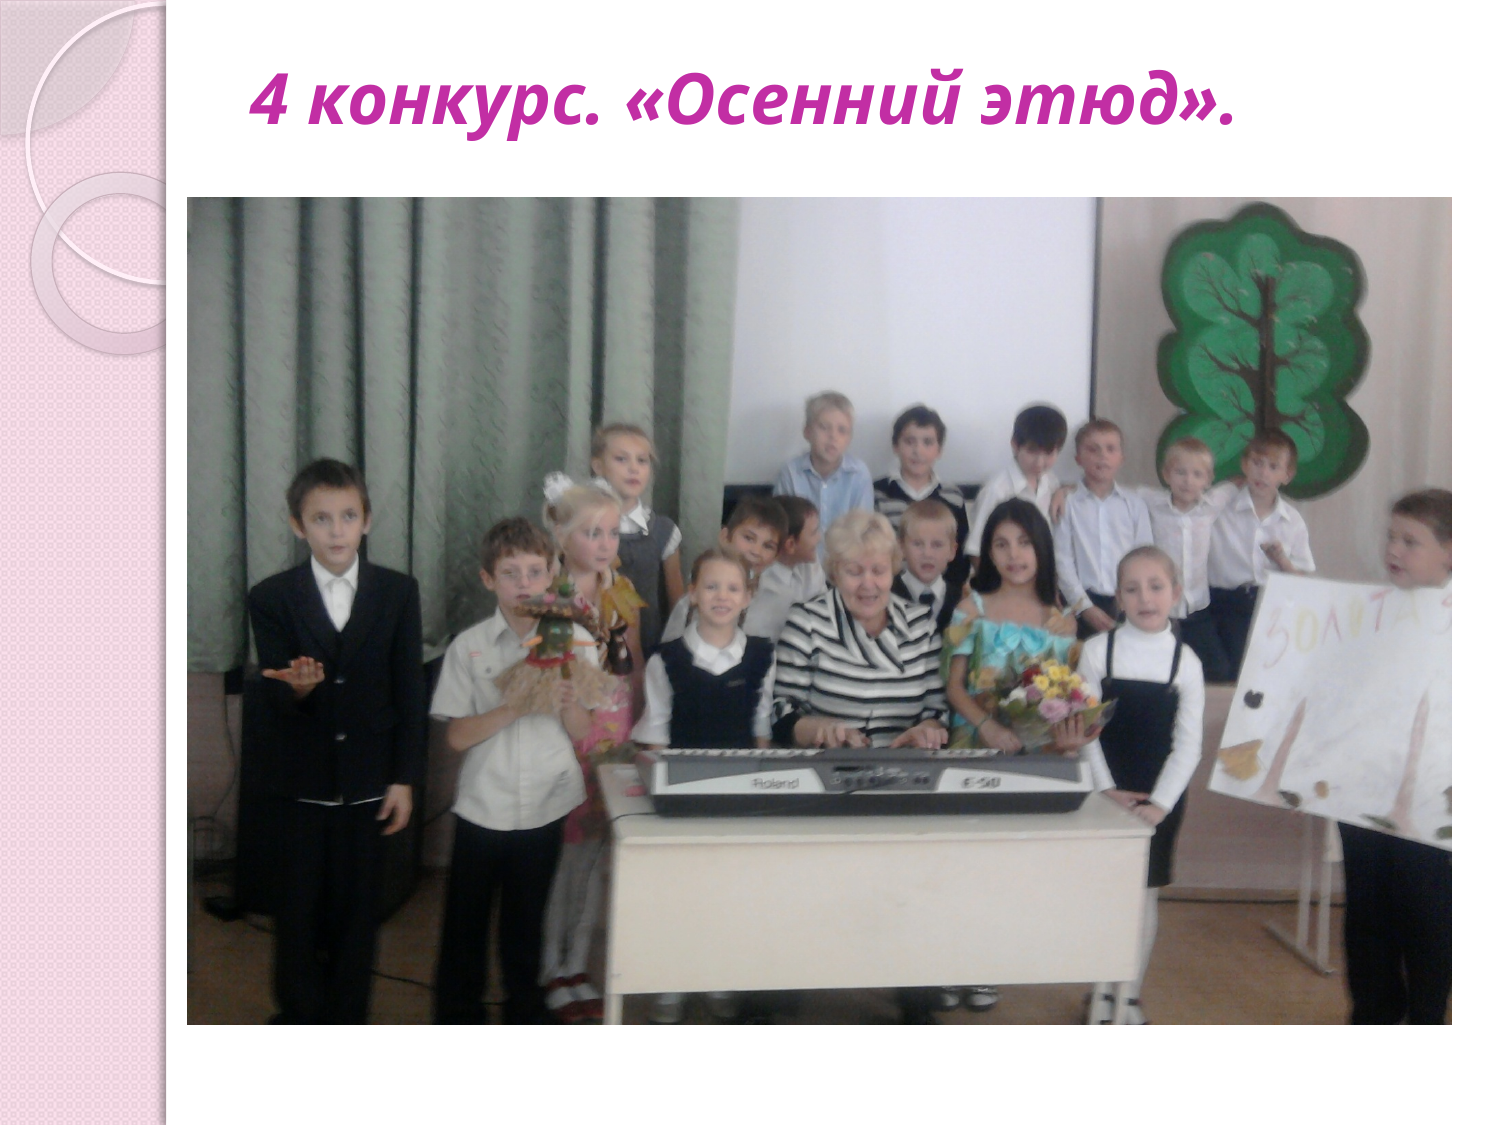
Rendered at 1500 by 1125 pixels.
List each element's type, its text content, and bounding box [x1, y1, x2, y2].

title 4 конкурс. «Осенний этюд». [235, 45, 1466, 233]
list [187, 196, 1453, 1026]
